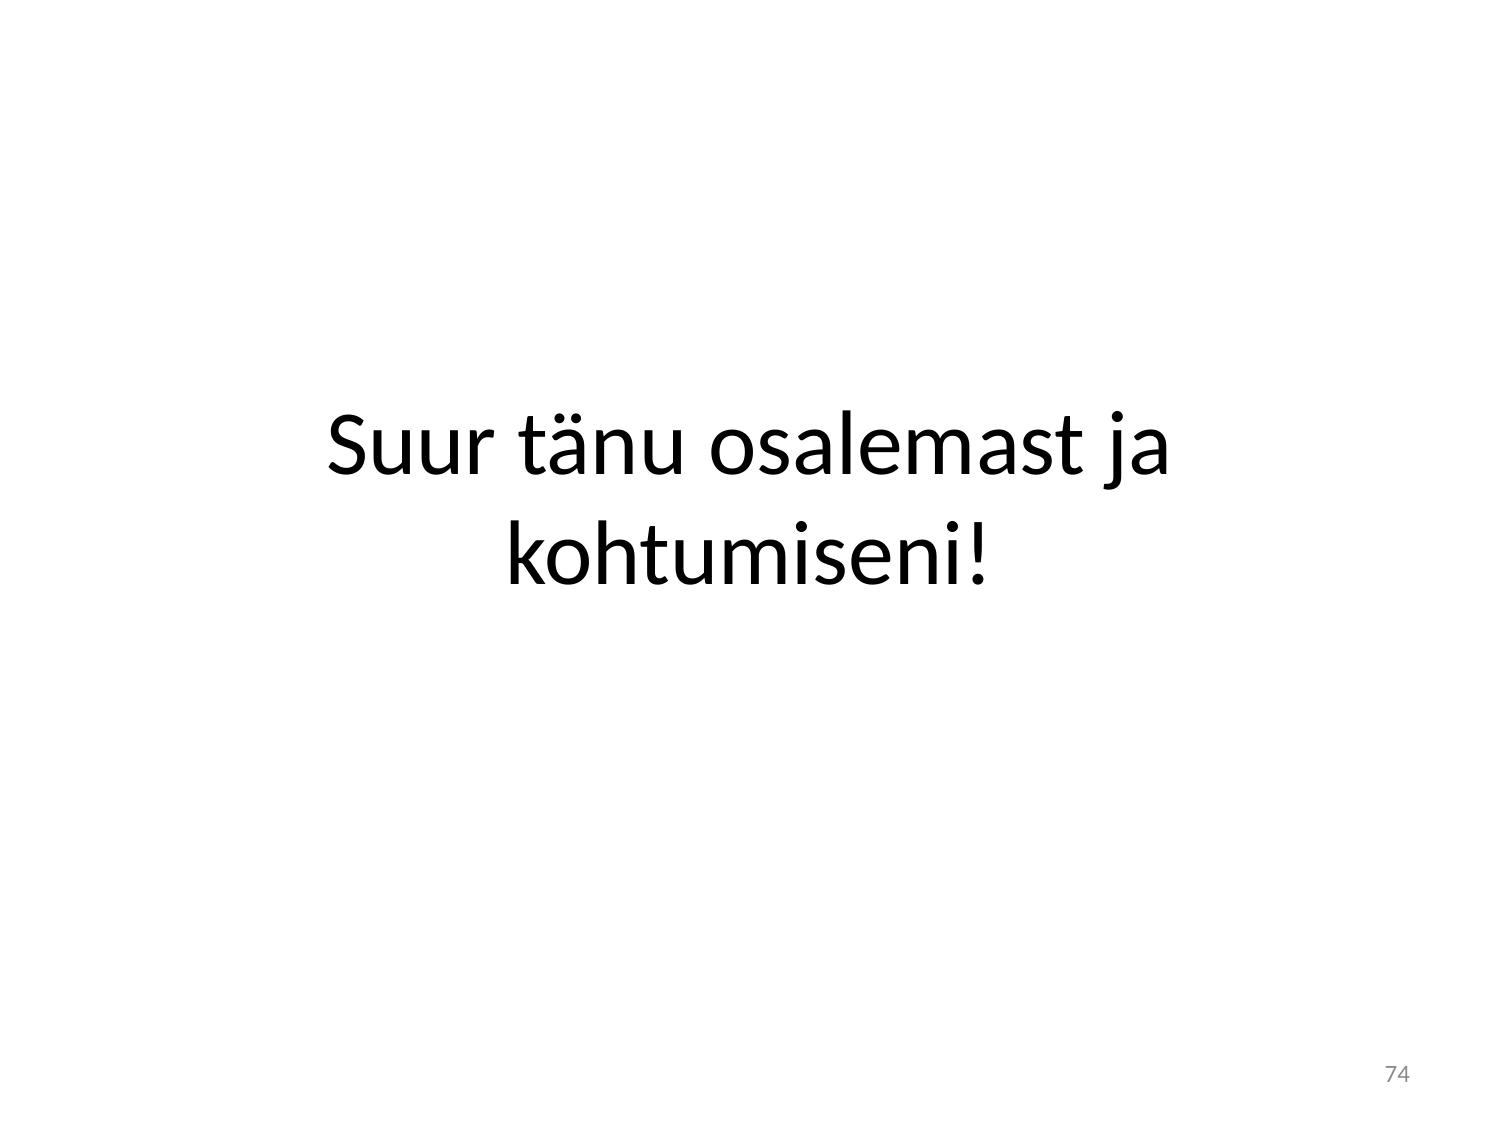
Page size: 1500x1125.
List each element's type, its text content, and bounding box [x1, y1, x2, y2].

title Suur tänu osalemast ja kohtumiseni! [75, 45, 1425, 941]
slide_number 74 [1074, 1042, 1425, 1103]
